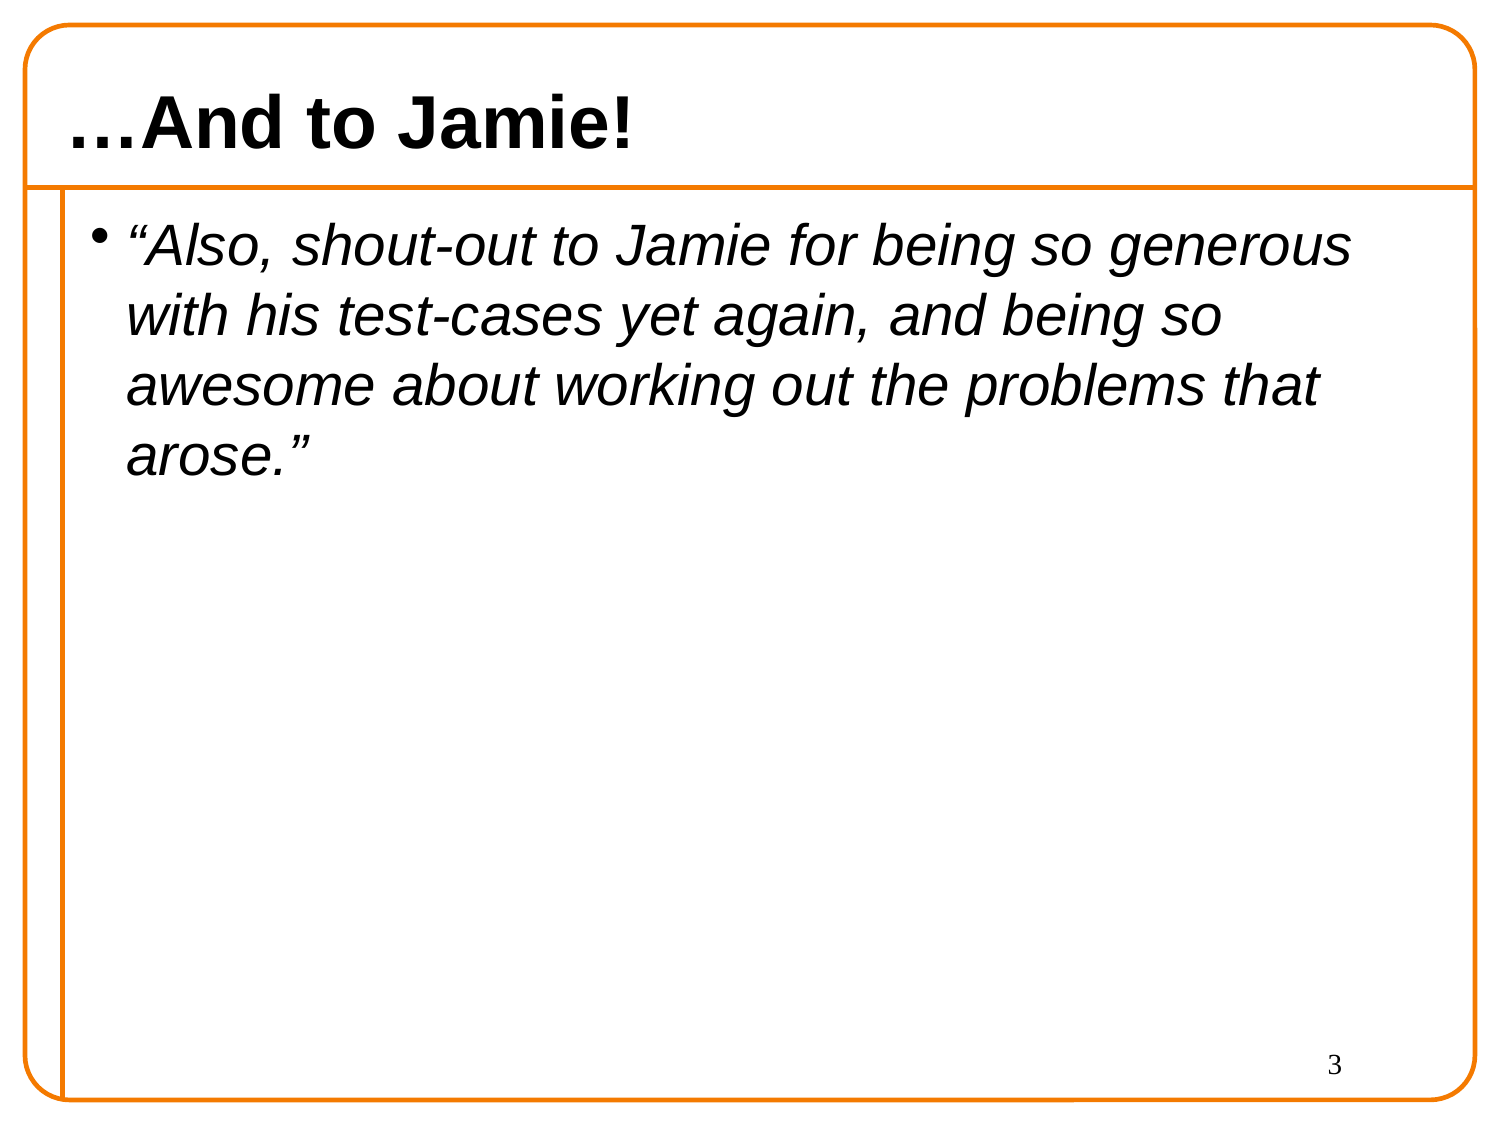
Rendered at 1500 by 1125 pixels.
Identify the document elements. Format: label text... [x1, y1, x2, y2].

list “Also, shout-out to Jamie for being so generous with his test-cases yet again, and being so awesome about working out the problems that arose.” [75, 200, 1463, 1100]
title …And to Jamie! [50, 62, 1463, 175]
slide_number 3 [1312, 1037, 1463, 1101]
